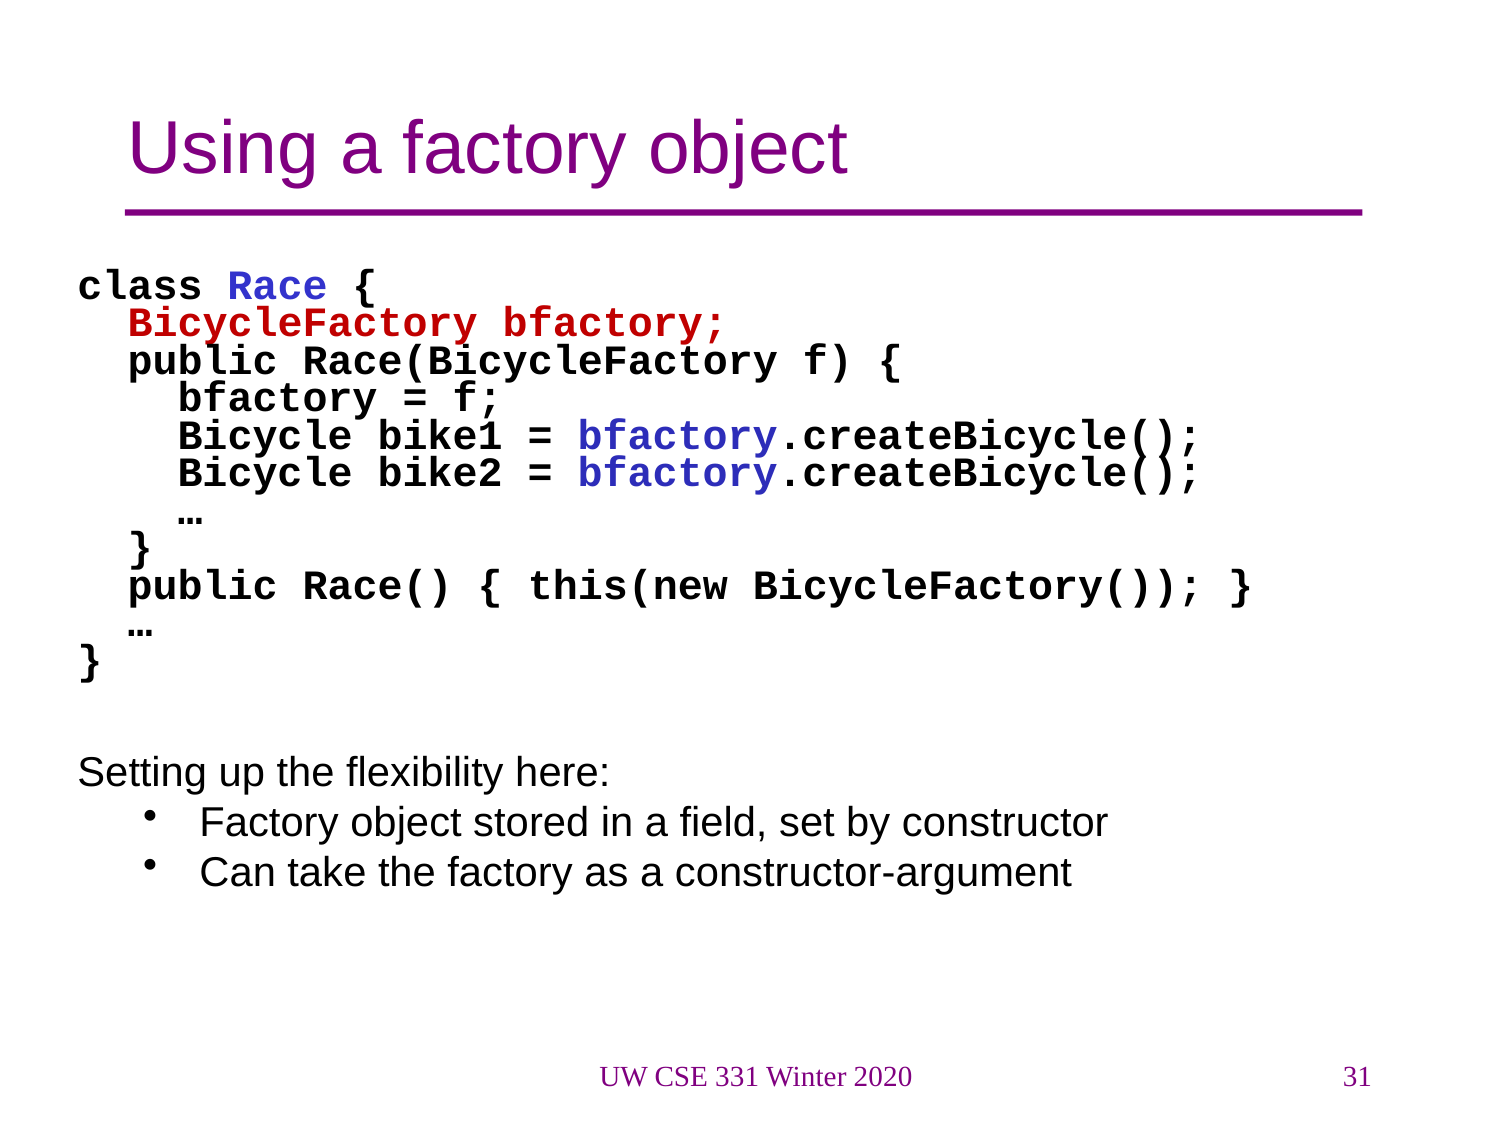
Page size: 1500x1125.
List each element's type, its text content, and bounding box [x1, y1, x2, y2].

footer UW CSE 331 Winter 2020 [474, 1049, 1038, 1125]
list class Race { BicycleFactory bfactory; public Race(BicycleFactory f) { bfactory = f; Bicycle bike1 = bfactory.createBicycle(); Bicycle bike2 = bfactory.createBicycle(); … } public Race() { this(new BicycleFactory()); } … } Setting up the flexibility here: Factory object stored in a field, set by constructor Can take the factory as a constructor-argument [62, 262, 1475, 1000]
title Using a factory object [112, 50, 1388, 238]
slide_number 31 [1074, 1049, 1388, 1125]
